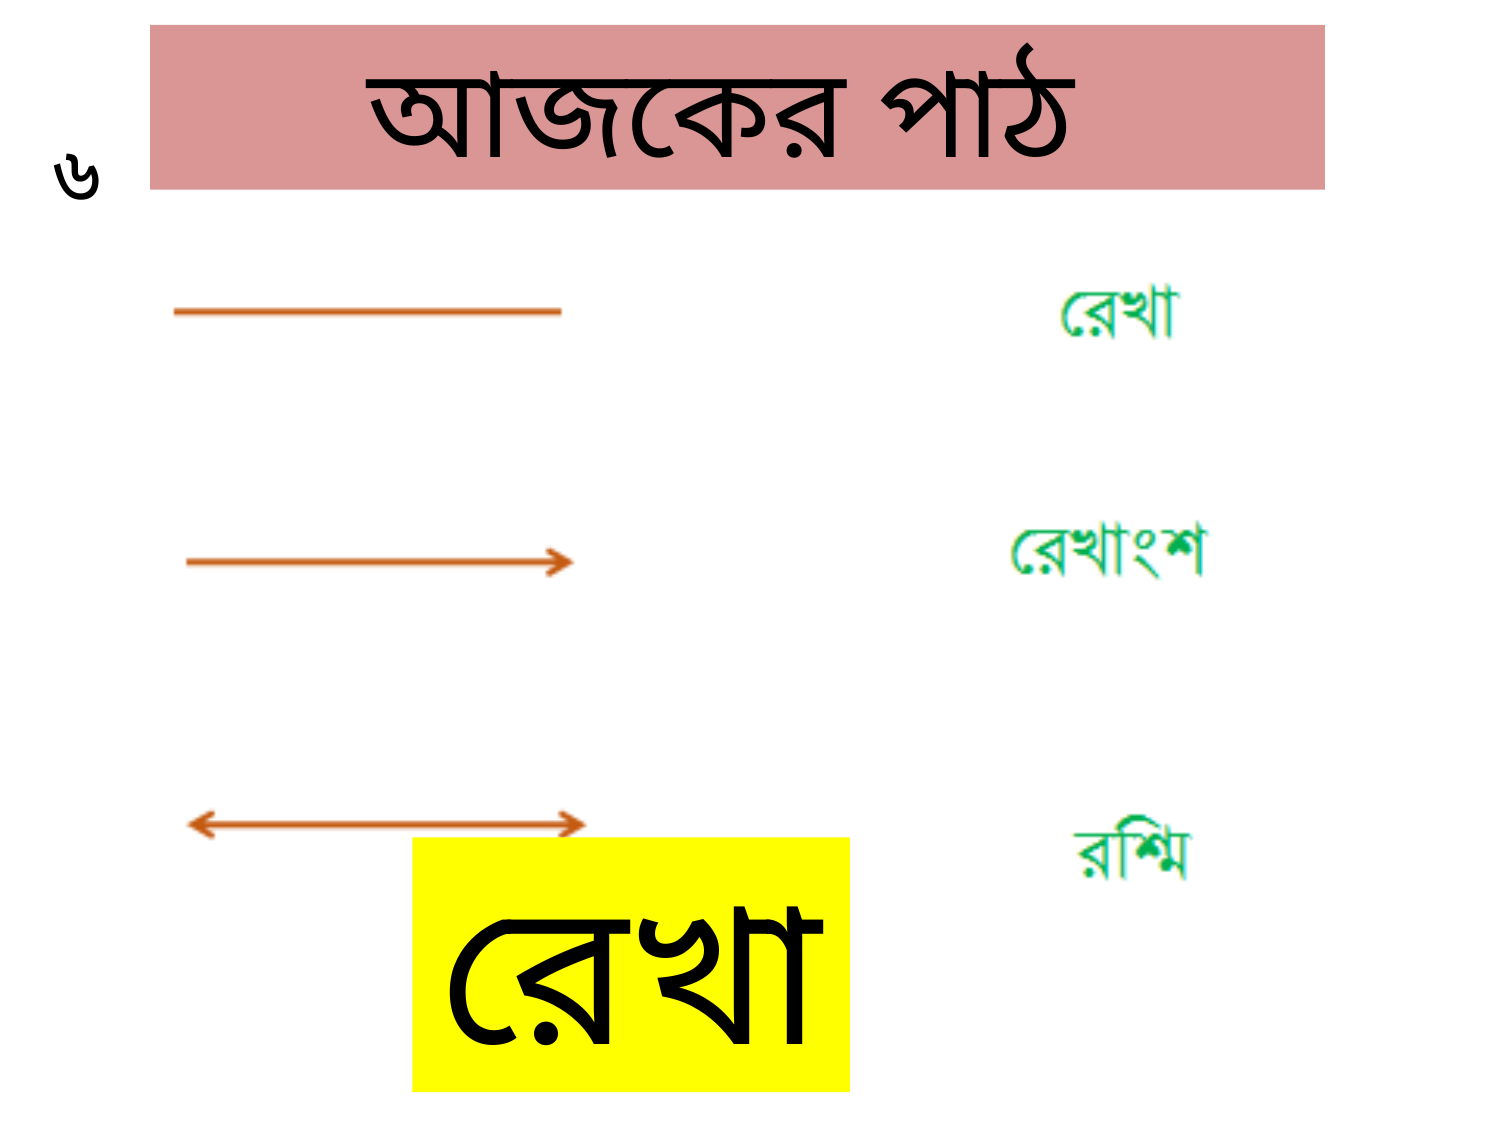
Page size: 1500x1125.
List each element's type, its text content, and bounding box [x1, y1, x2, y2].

picture [0, 37, 1500, 1125]
text_box আজকের পাঠ [150, 24, 1325, 35]
